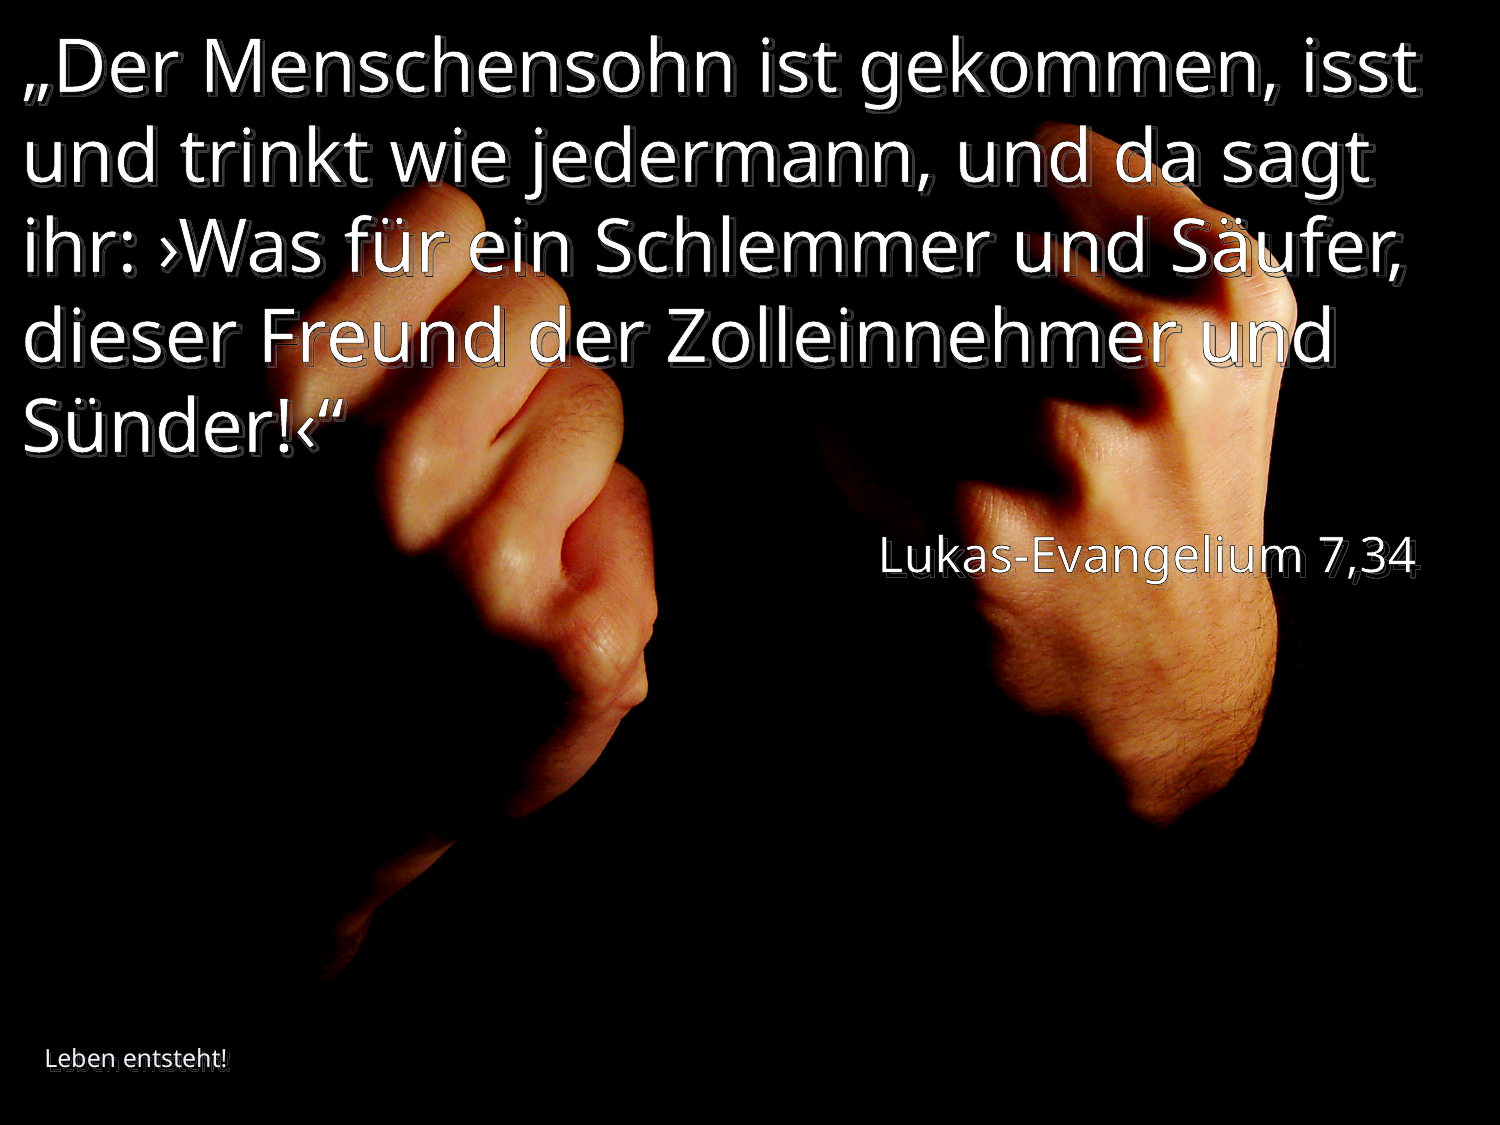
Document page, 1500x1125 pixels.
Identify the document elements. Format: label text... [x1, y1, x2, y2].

subtitle Leben entsteht! [29, 1034, 598, 1095]
text_box Lukas-Evangelium 7,34 [383, 515, 1431, 590]
picture [0, 0, 1500, 1125]
title „Der Menschensohn ist gekommen, isst und trinkt wie jedermann, und da sagt ihr: ›Was für ein Schlemmer und Säufer, dieser Freund der Zolleinnehmer und Sünder!‹“ [5, 9, 1483, 475]
